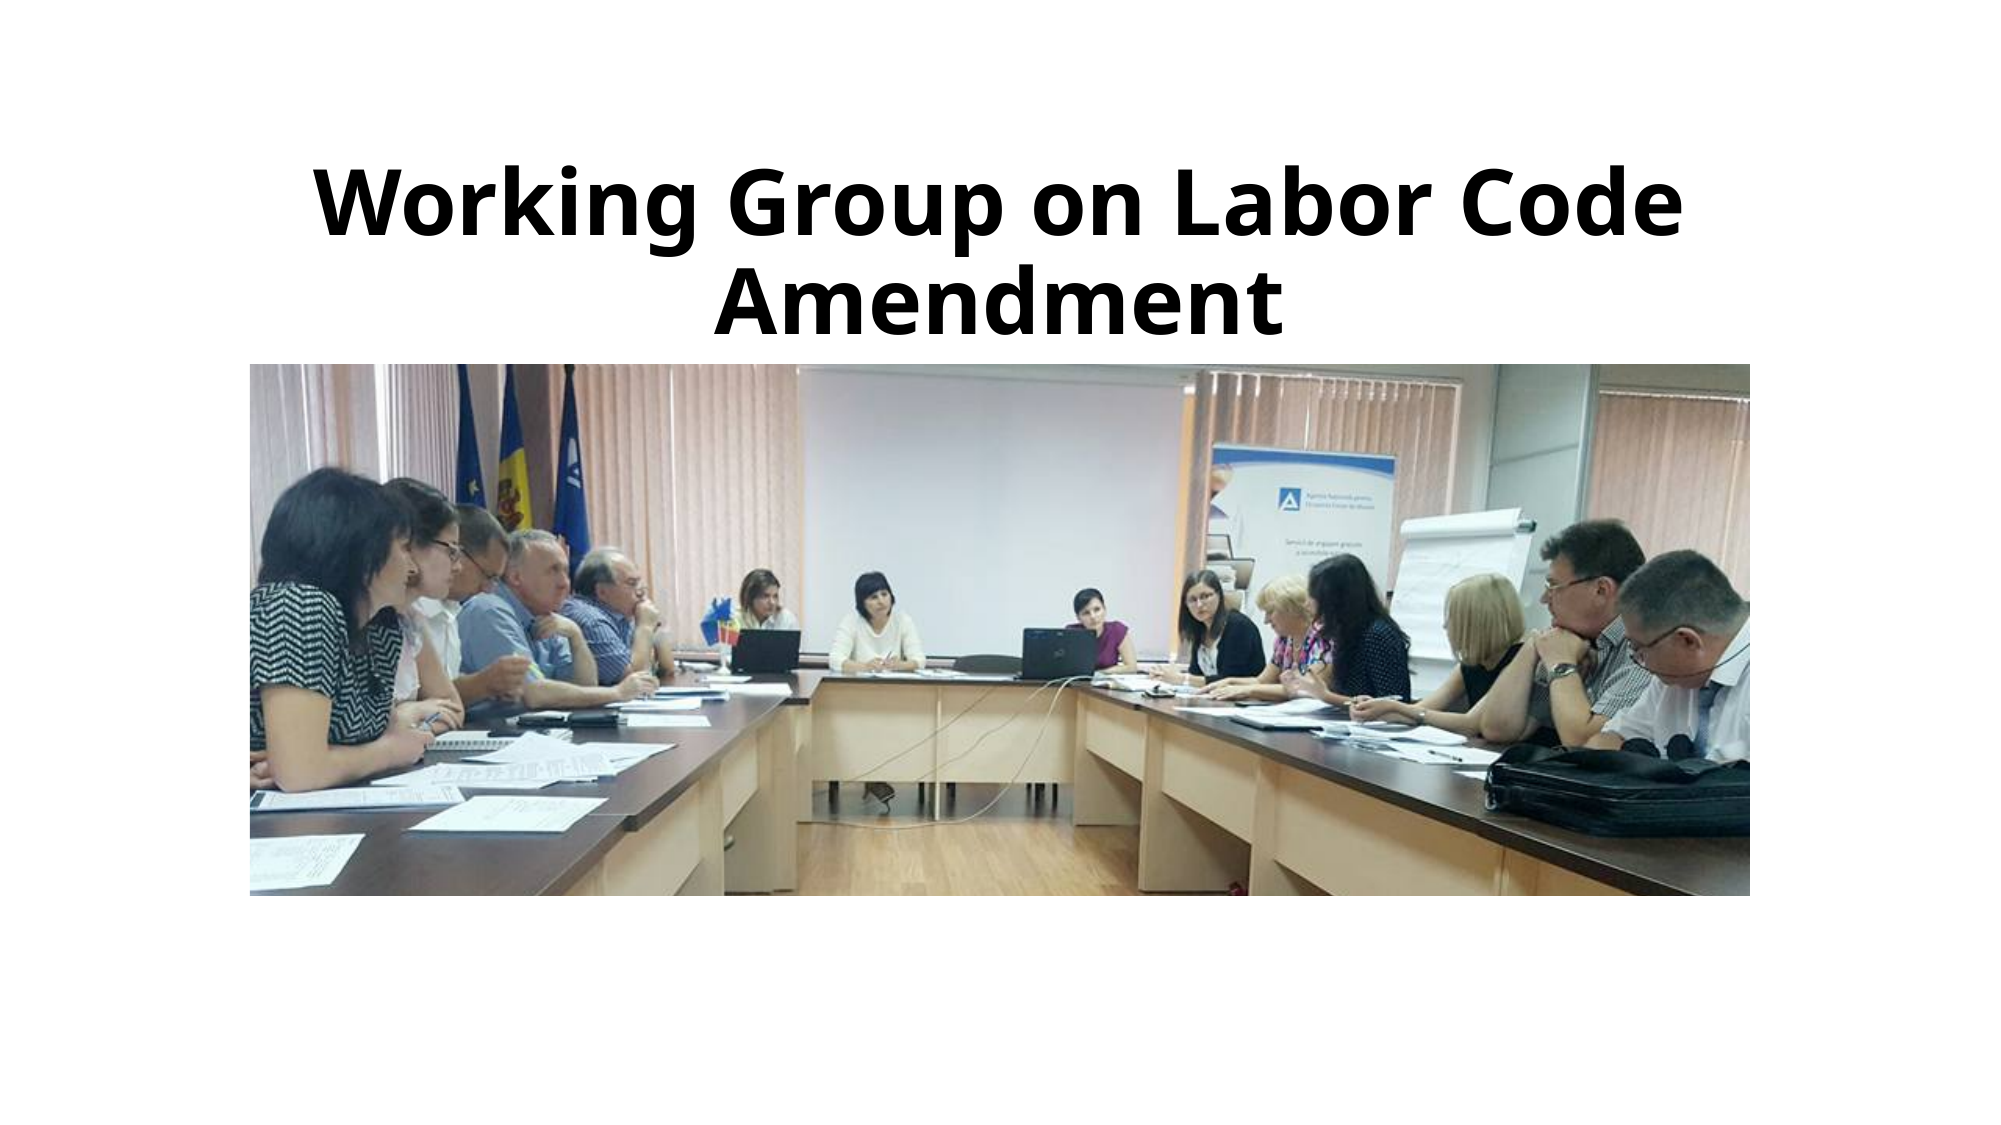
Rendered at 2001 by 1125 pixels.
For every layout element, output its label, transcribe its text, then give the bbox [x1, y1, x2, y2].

title Working Group on Labor Code Amendment [137, 146, 1863, 365]
picture [249, 364, 1750, 896]
